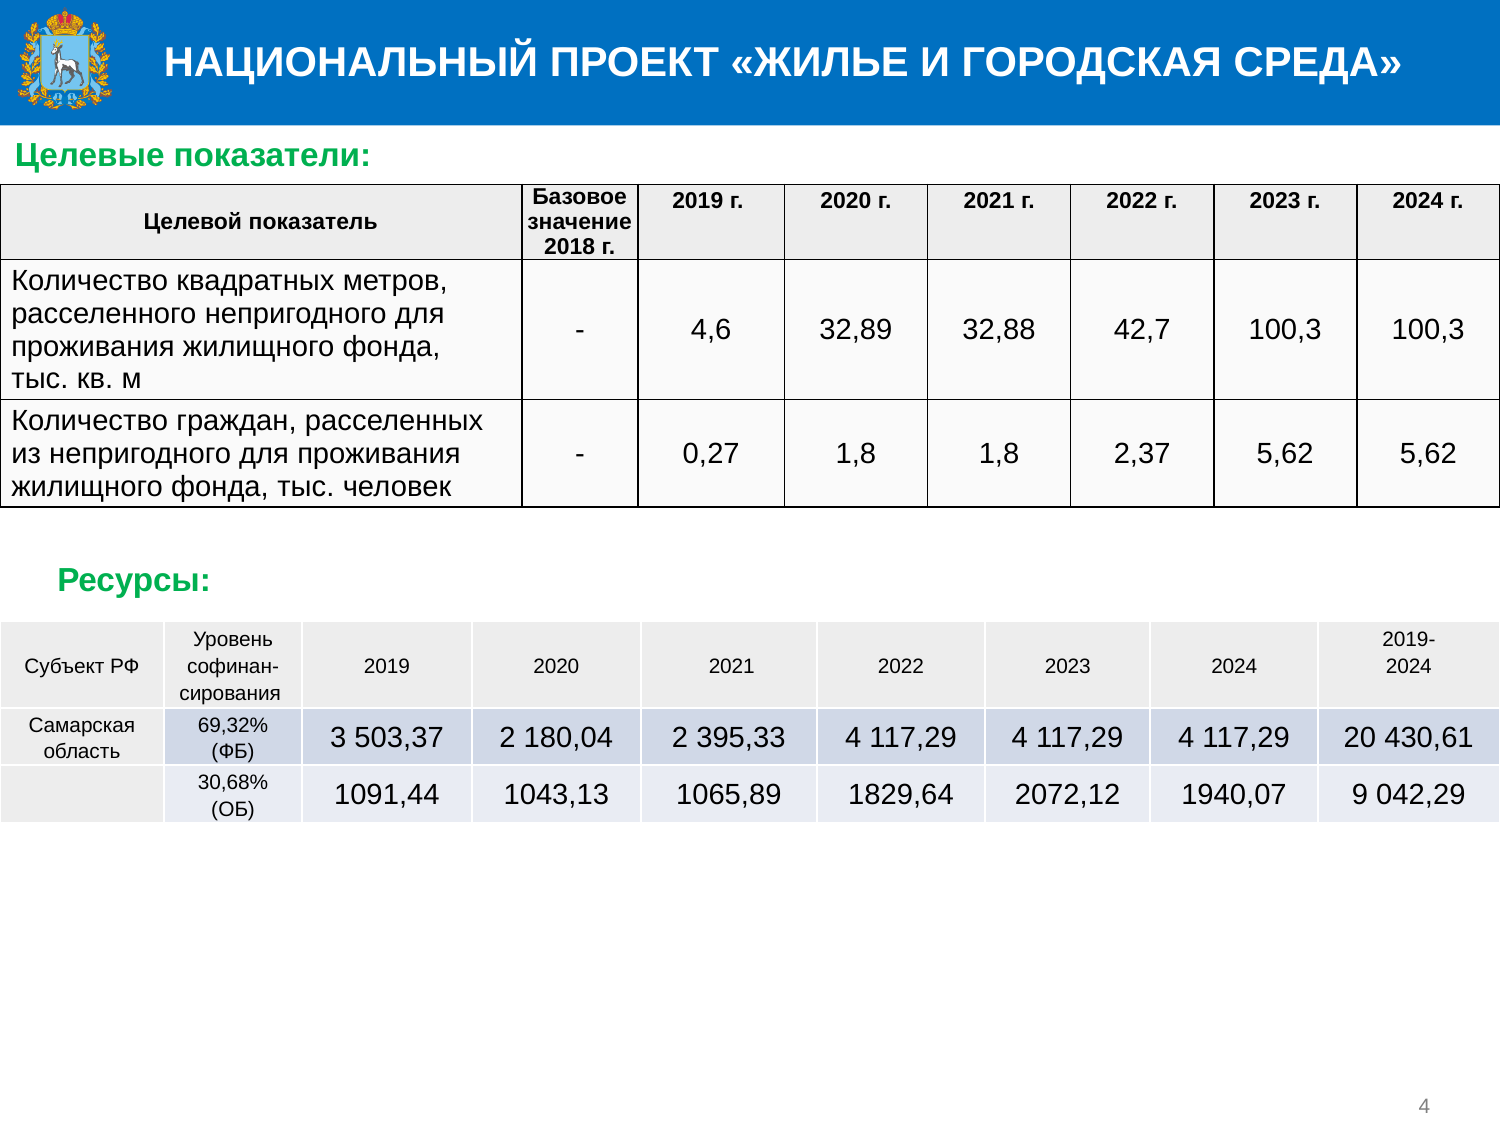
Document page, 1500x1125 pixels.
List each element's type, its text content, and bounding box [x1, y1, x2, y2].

table_header Уровень софинан-сирования [165, 622, 301, 707]
table_header 2023 [986, 622, 1149, 707]
table_cell 100,3 [1358, 260, 1499, 399]
table_cell 4 117,29 [1151, 709, 1317, 764]
table_header Целевой показатель [1, 185, 521, 259]
table_cell 2 395,33 [642, 709, 816, 764]
table_header 2021 [642, 622, 816, 707]
table_cell 1829,64 [818, 766, 984, 822]
table_cell 1043,13 [473, 766, 640, 822]
table_cell 9 042,29 [1319, 766, 1499, 822]
table_header 2020 г. [785, 185, 927, 259]
table_cell 30,68% (ОБ) [165, 766, 301, 822]
table_header 2019- 2024 [1319, 622, 1499, 707]
table_header 2019 [303, 622, 471, 707]
text_box НАЦИОНАЛЬНЫЙ ПРОЕКТ «ЖИЛЬЕ И ГОРОДСКАЯ СРЕДА» [156, 27, 1411, 93]
table_cell 5,62 [1358, 400, 1499, 506]
table_cell - [523, 400, 637, 506]
table_cell 4,6 [639, 260, 784, 399]
table_header Субъект РФ [1, 622, 163, 707]
table_header Базовое значение 2018 г. [523, 185, 637, 259]
slide_number 4 [1410, 1064, 1496, 1125]
table_cell 1940,07 [1151, 766, 1317, 822]
table_cell Количество квадратных метров, расселенного непригодного для проживания жилищного фонда, тыс. кв. м [1, 260, 521, 399]
table_cell [1, 766, 163, 822]
table_cell 1,8 [928, 400, 1070, 506]
table_cell 0,27 [639, 400, 784, 506]
text_box Ресурсы: [42, 550, 236, 606]
table_cell 2072,12 [986, 766, 1149, 822]
table_header 2024 г. [1358, 185, 1499, 259]
table_cell 20 430,61 [1319, 709, 1499, 764]
table_cell 1091,44 [303, 766, 471, 822]
table_header 2024 [1151, 622, 1317, 707]
table_cell 1065,89 [642, 766, 816, 822]
table_cell - [523, 260, 637, 399]
table_header 2022 [818, 622, 984, 707]
table_cell 3 503,37 [303, 709, 471, 764]
table_header 2019 г. [639, 185, 784, 259]
table_cell Количество граждан, расселенных из непригодного для проживания жилищного фонда, тыс. человек [1, 400, 521, 506]
table_header 2022 г. [1071, 185, 1213, 259]
table_cell 2 180,04 [473, 709, 640, 764]
table_cell 69,32% (ФБ) [165, 709, 301, 764]
table_cell 42,7 [1071, 260, 1213, 399]
table_cell 100,3 [1215, 260, 1356, 399]
table_cell 2,37 [1071, 400, 1213, 506]
text_box Целевые показатели: [0, 125, 544, 180]
table_header 2020 [473, 622, 640, 707]
table_cell Самарская область [1, 709, 163, 764]
table_cell 1,8 [785, 400, 927, 506]
table_cell 4 117,29 [986, 709, 1149, 764]
table_cell 32,88 [928, 260, 1070, 399]
table_cell 5,62 [1215, 400, 1356, 506]
table_header 2021 г. [928, 185, 1070, 259]
table_cell 4 117,29 [818, 709, 984, 764]
table_header 2023 г. [1215, 185, 1356, 259]
table_cell 32,89 [785, 260, 927, 399]
